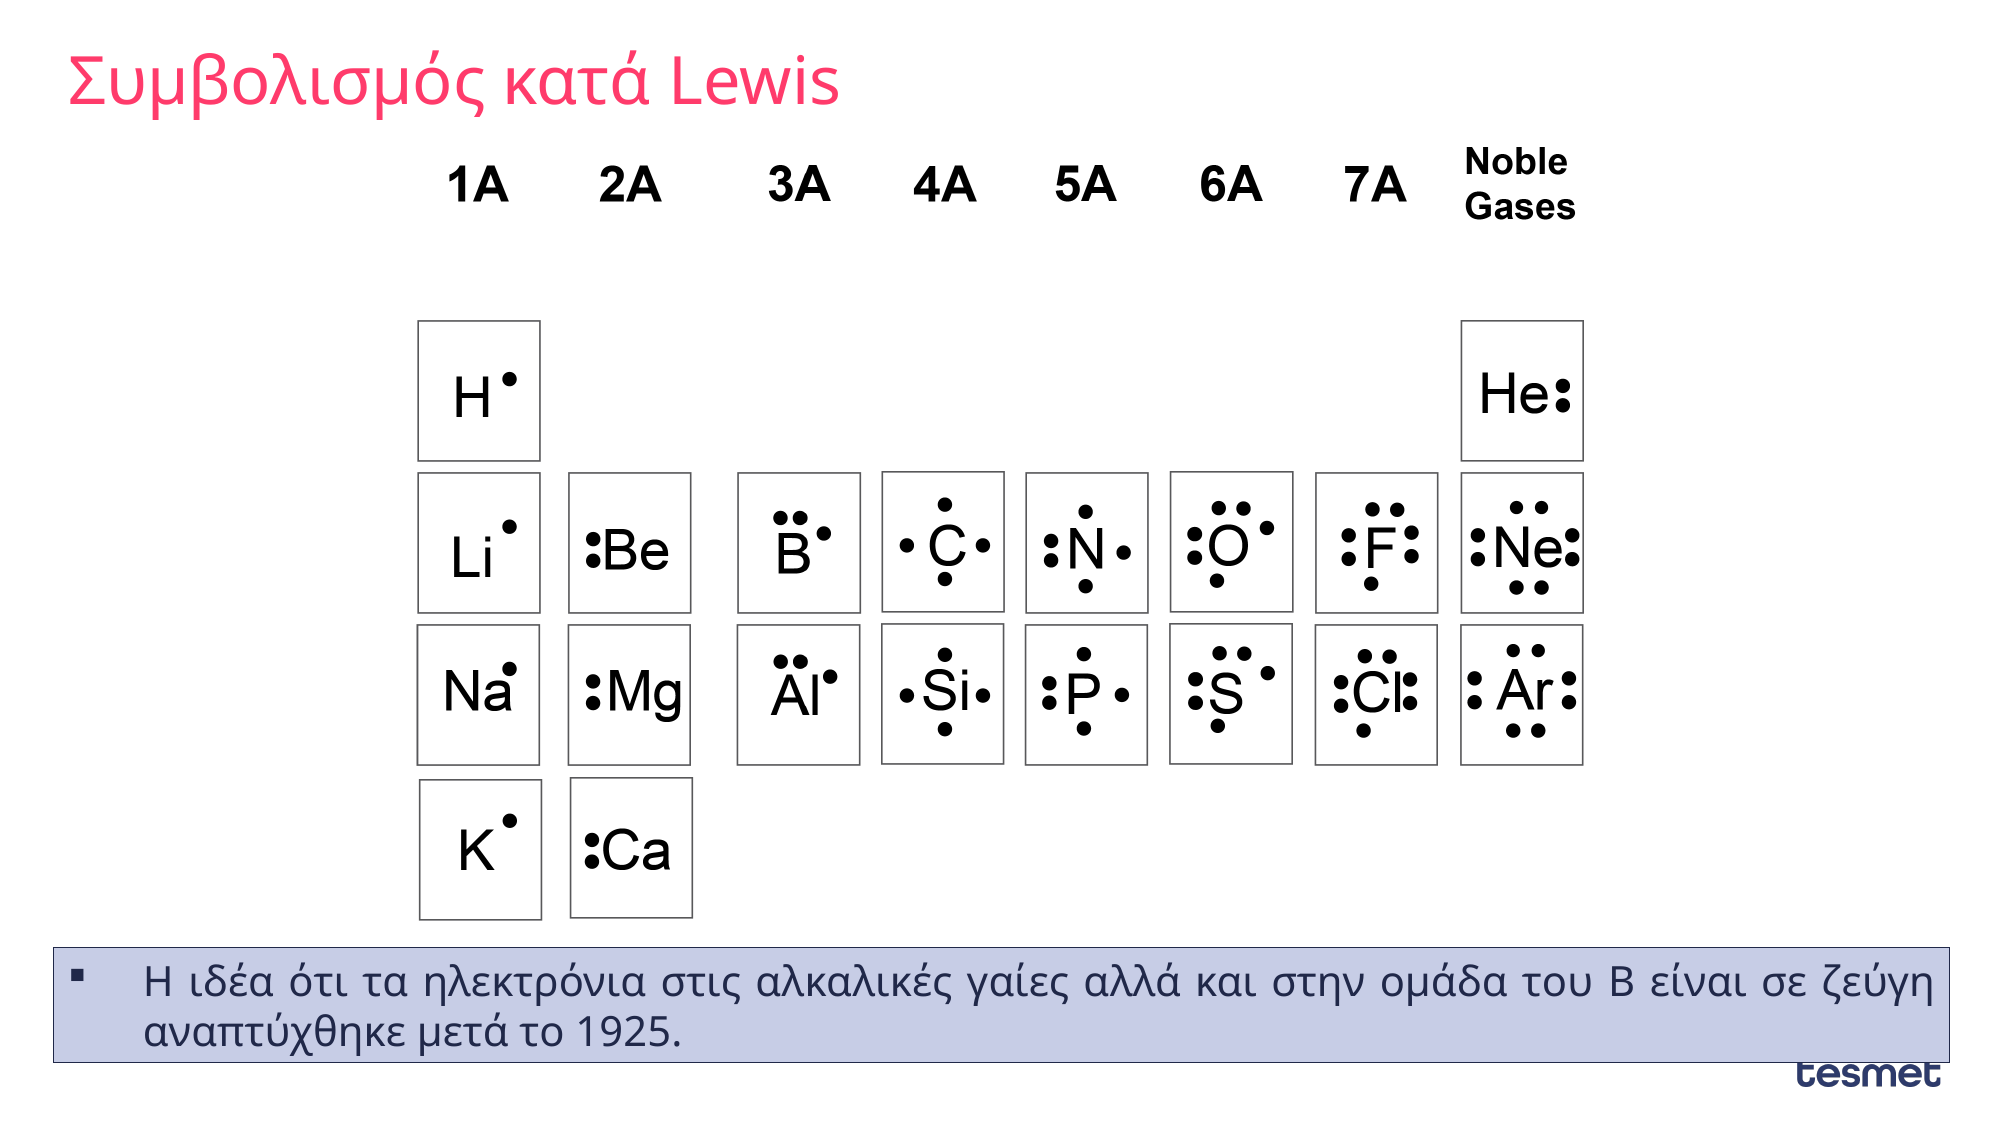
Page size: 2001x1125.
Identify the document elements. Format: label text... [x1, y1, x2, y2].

text_box Η ιδέα ότι τα ηλεκτρόνια στις αλκαλικές γαίες αλλά και στην ομάδα του B είναι σε ζεύγη αναπτύχθηκε μετά το 1925. [53, 947, 1950, 1063]
title Συμβολισμός κατά Lewis [53, 28, 1950, 138]
picture [416, 141, 1584, 921]
